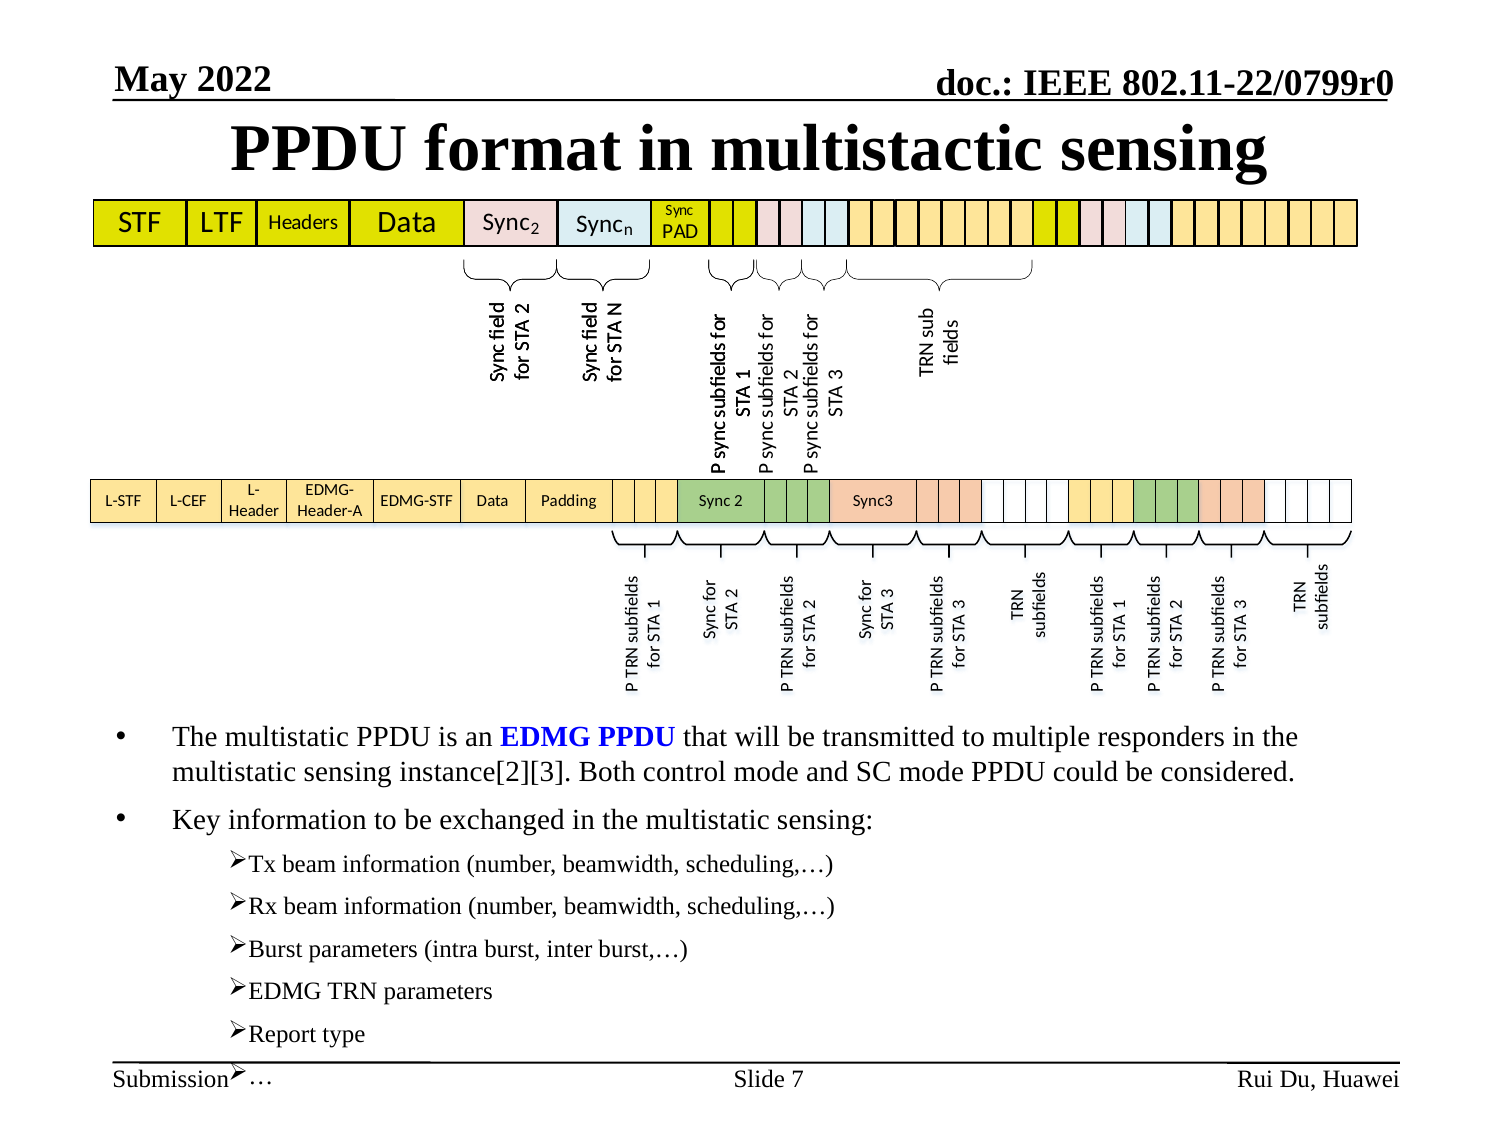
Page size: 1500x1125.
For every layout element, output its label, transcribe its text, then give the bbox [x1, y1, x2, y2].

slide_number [114, 54, 423, 100]
list The multistatic PPDU is an EDMG PPDU that will be transmitted to multiple responders in the multistatic sensing instance[2][3]. Both control mode and SC mode PPDU could be considered. Key information to be exchanged in the multistatic sensing: Tx beam information (number, beamwidth, scheduling,…) Rx beam information (number, beamwidth, scheduling,…) Burst parameters (intra burst, inter burst,…) EDMG TRN parameters Report type … [100, 709, 1387, 1030]
title PPDU format in multistactic sensing [112, 101, 1388, 186]
slide_number Slide 7 [702, 1061, 835, 1123]
picture [84, 190, 1359, 711]
